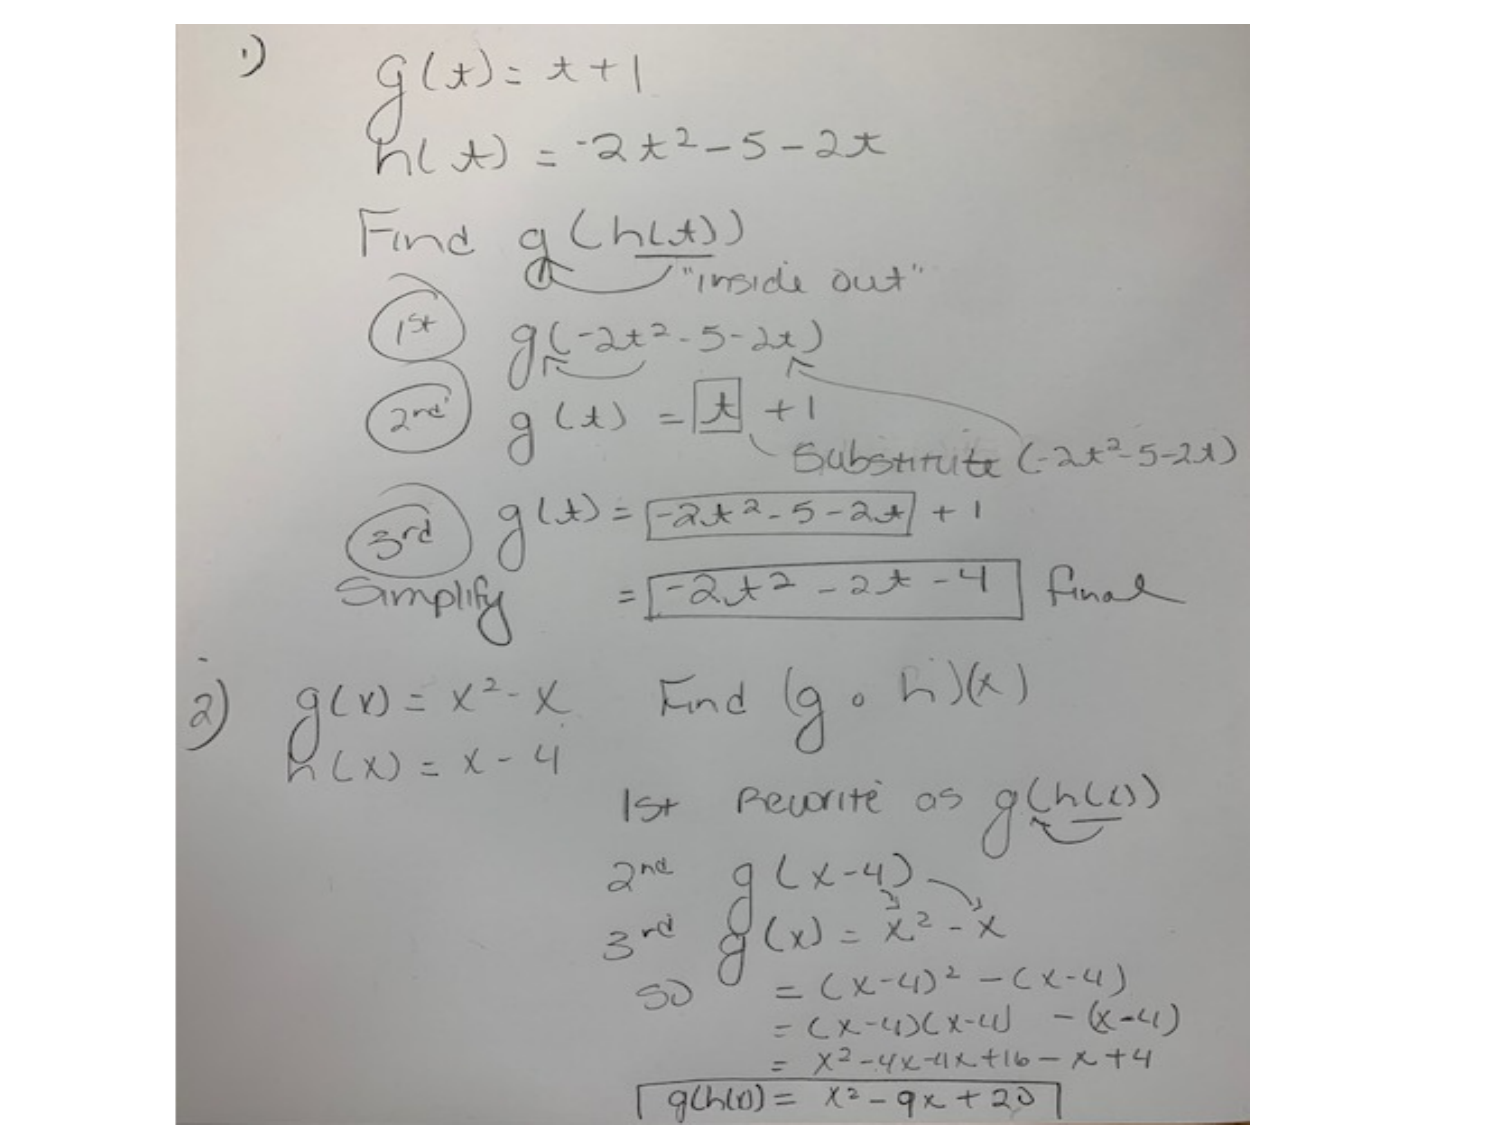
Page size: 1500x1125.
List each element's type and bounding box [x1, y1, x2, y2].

picture [174, 24, 1250, 1125]
